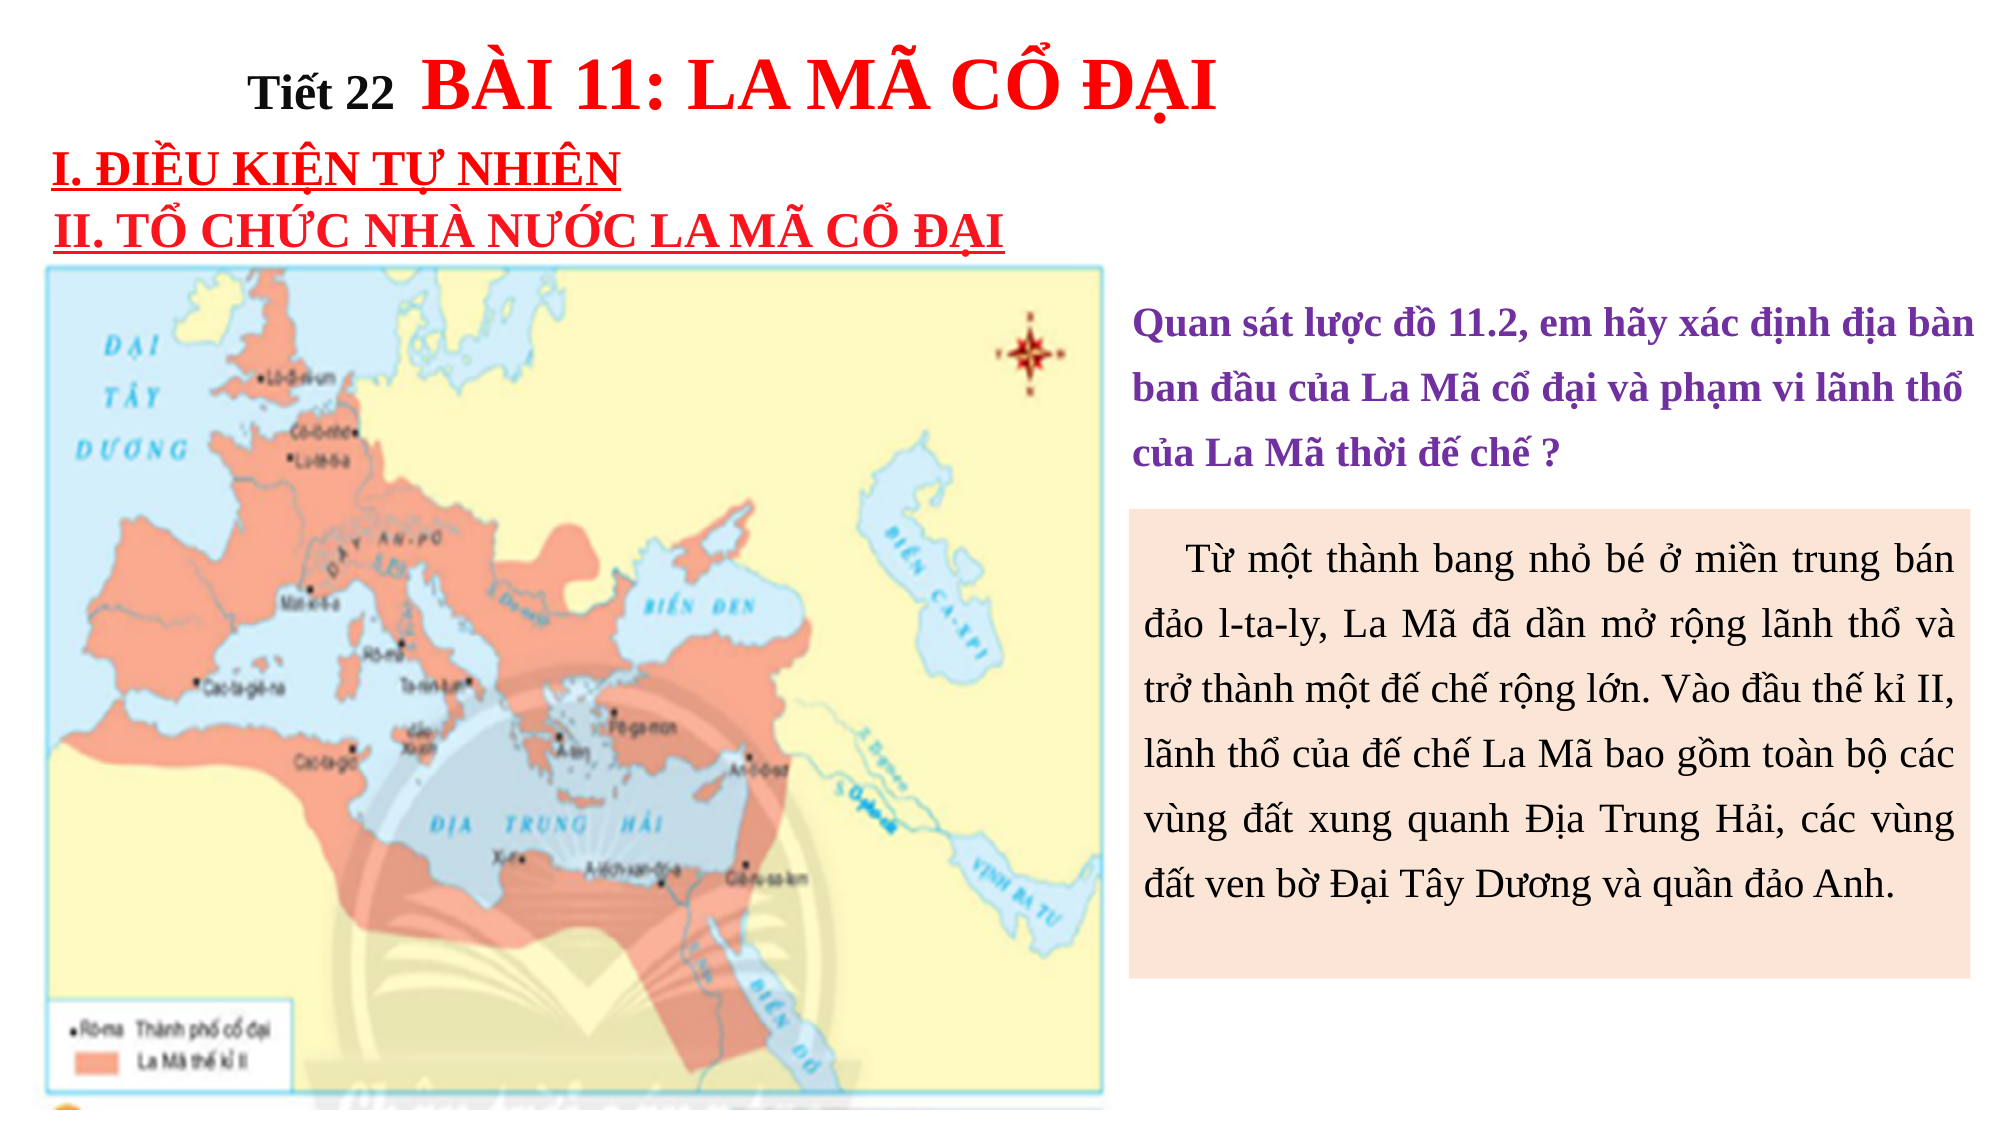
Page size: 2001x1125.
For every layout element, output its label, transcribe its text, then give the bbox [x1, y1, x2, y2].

picture [32, 258, 1130, 1110]
text_box Quan sát lược đồ 11.2, em hãy xác định địa bàn ban đầu của La Mã cổ đại và phạm vi lãnh thổ của La Mã thời đế chế ? [1130, 272, 2000, 482]
text_box Từ một thành bang nhỏ bé ở miền trung bán đảo l-ta-ly, La Mã đã dần mở rộng lãnh thổ và trở thành một đế chế rộng lớn. Vào đầu thế kỉ II, lãnh thổ của đế chế La Mã bao gồm toàn bộ các vùng đất xung quanh Địa Trung Hải, các vùng đất ven bờ Đại Tây Dương và quần đảo Anh. [1130, 508, 1971, 979]
text_box I. ĐIỀU KIỆN TỰ NHIÊN [36, 109, 637, 203]
text_box Tiết 22 BÀI 11: LA MÃ CỔ ĐẠI [233, 0, 1235, 132]
text_box II. TỔ CHỨC NHÀ NƯỚC LA MÃ CỔ ĐẠI [38, 172, 1020, 258]
